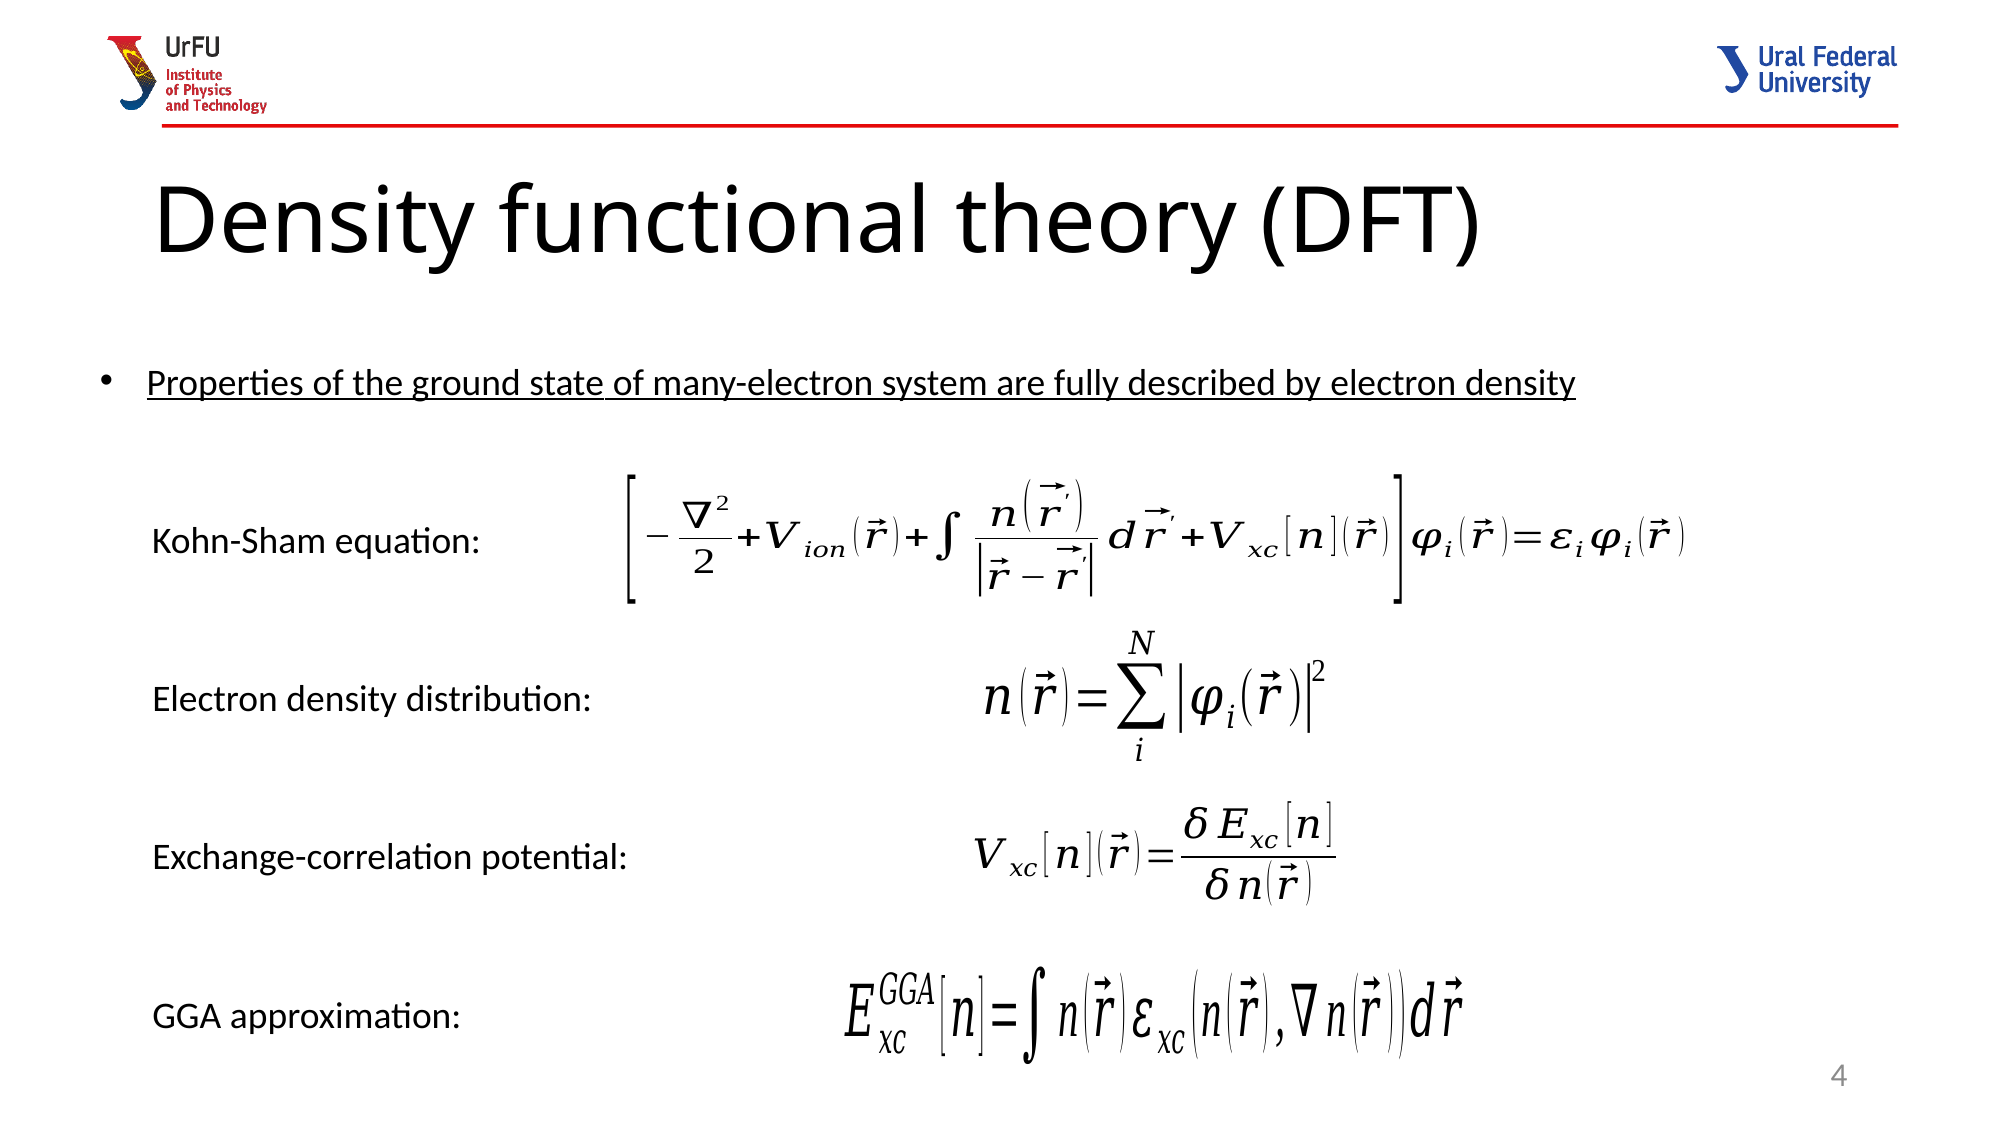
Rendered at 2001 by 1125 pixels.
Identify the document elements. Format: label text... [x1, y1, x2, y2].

text_box GGA approximation: [137, 983, 702, 1043]
slide_number 4 [1412, 1042, 1863, 1103]
text_box Properties of the ground state of many-electron system are fully described by electron density [85, 350, 1638, 410]
text_box Electron density distribution: [137, 666, 645, 726]
text_box Kohn-Sham equation: [137, 508, 503, 568]
text_box Exchange-correlation potential: [137, 824, 659, 885]
text_box [161, 123, 1899, 129]
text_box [1715, 44, 1899, 100]
title Density functional theory (DFT) [137, 113, 1863, 332]
picture [107, 36, 267, 114]
